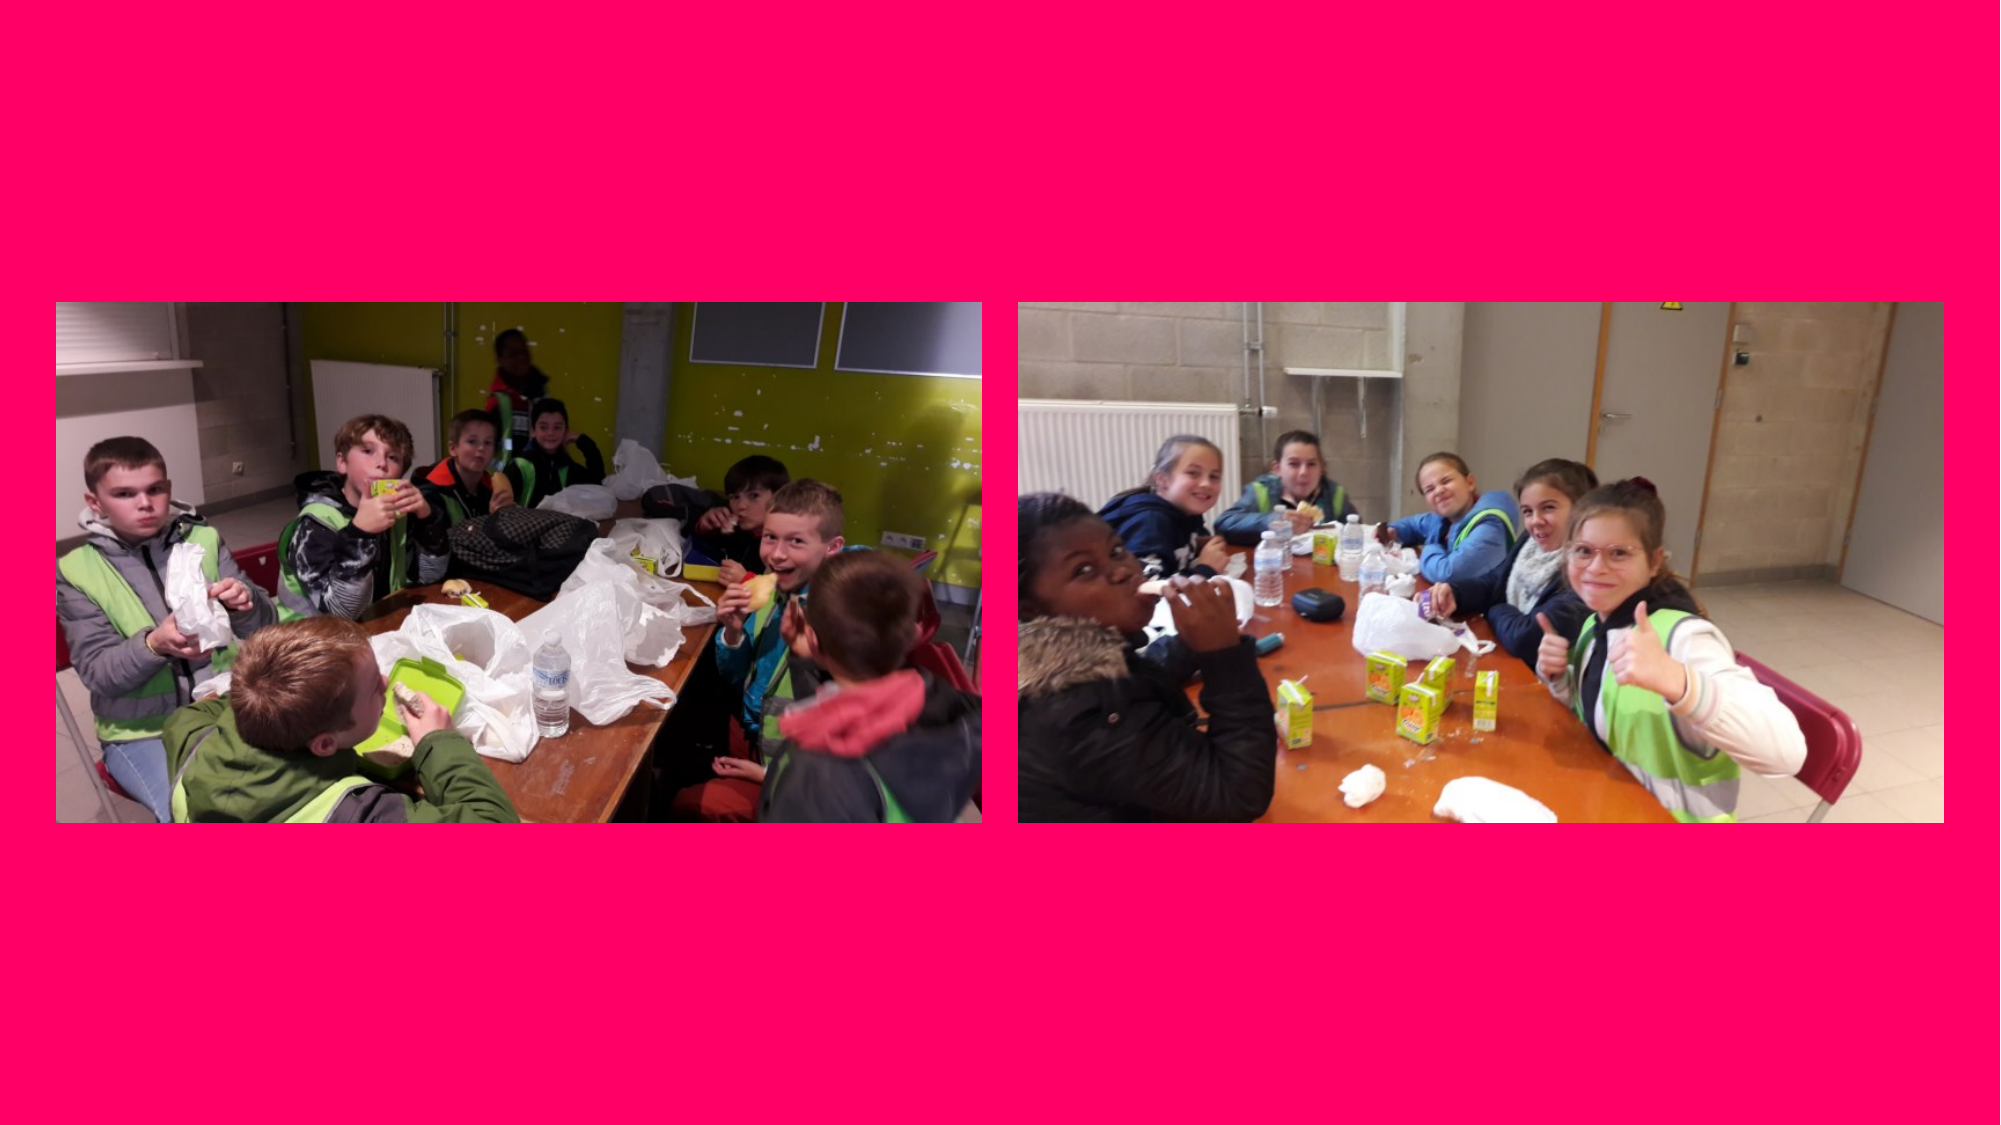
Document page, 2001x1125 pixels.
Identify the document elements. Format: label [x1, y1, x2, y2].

picture [56, 302, 982, 823]
picture [1018, 302, 1944, 823]
